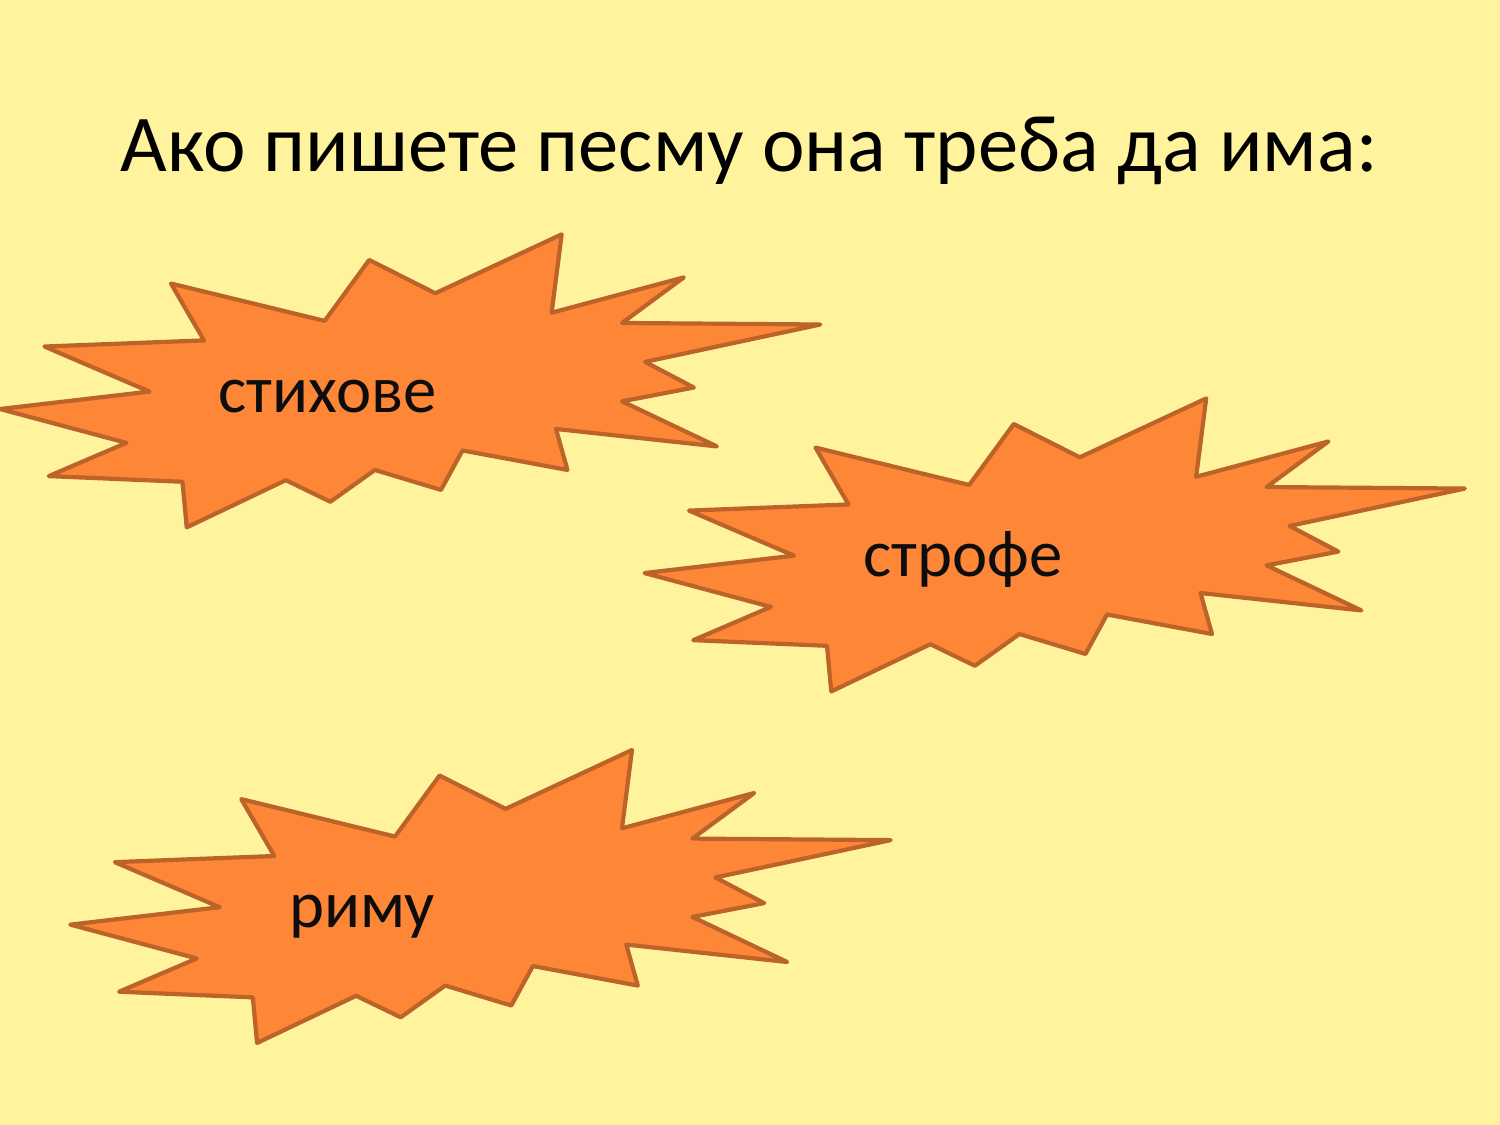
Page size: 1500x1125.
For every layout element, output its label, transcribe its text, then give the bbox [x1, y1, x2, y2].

title Ако пишете песму она треба да има: [75, 45, 1425, 233]
text_box риму [68, 748, 893, 1045]
text_box стихове [0, 232, 823, 530]
text_box строфе [642, 396, 1467, 694]
